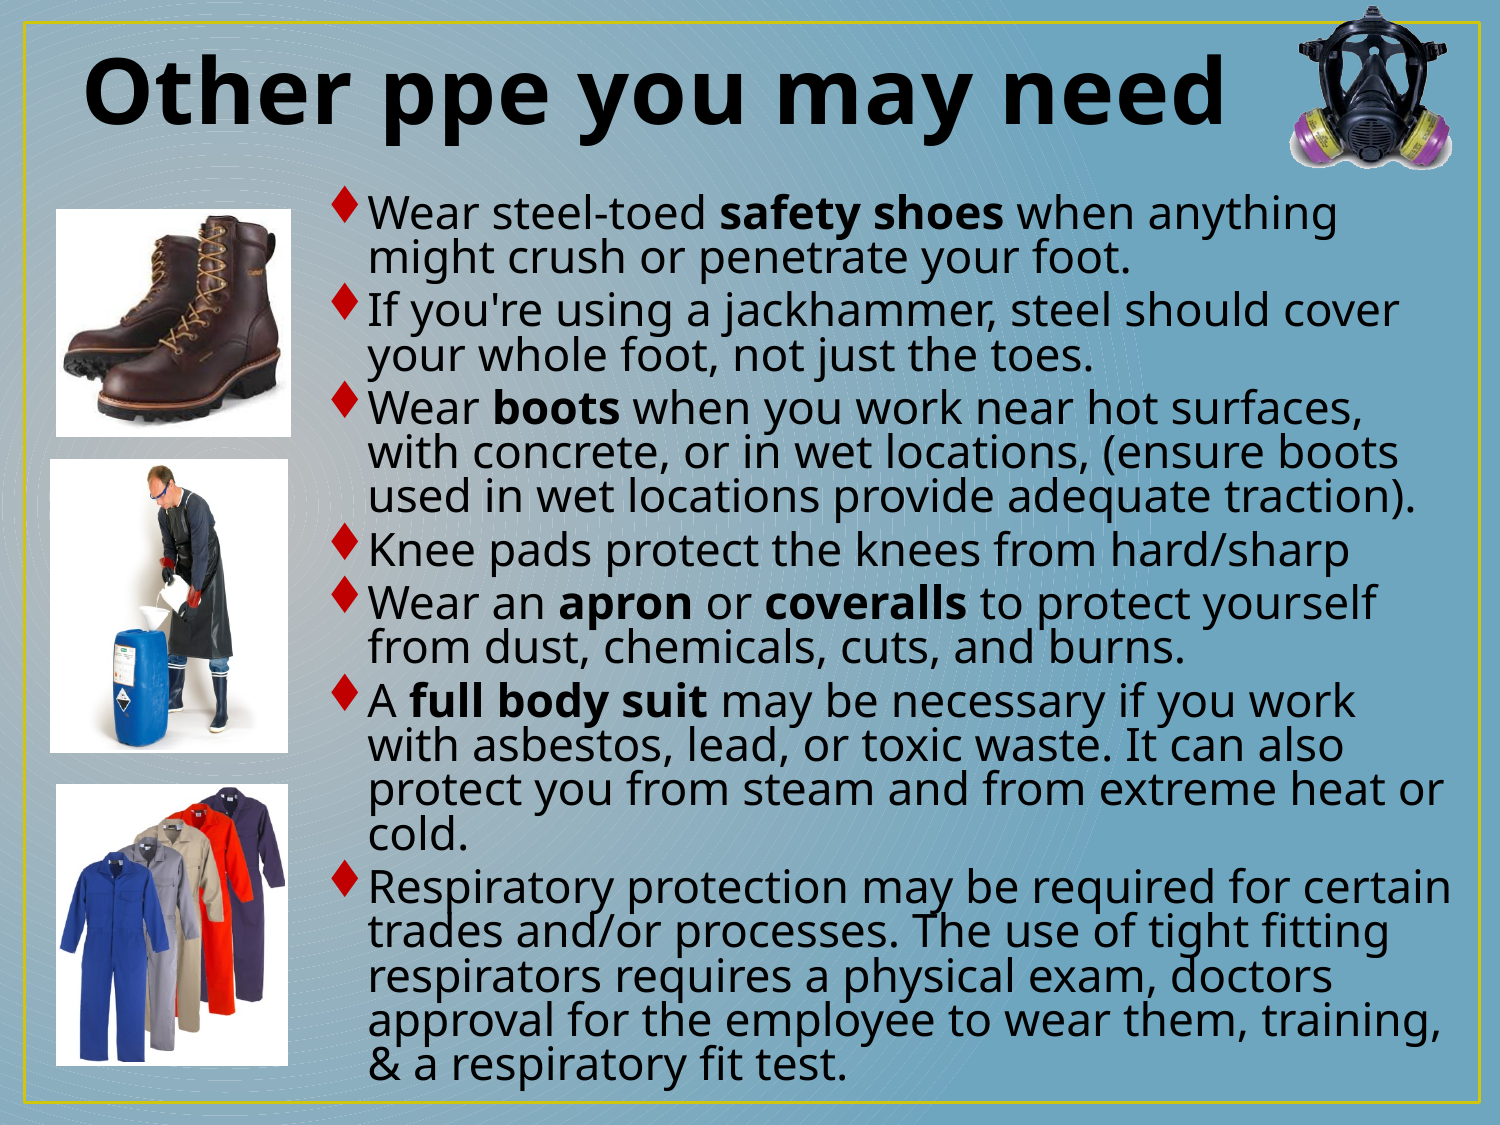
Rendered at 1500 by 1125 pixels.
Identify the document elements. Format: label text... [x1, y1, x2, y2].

picture [52, 462, 286, 751]
picture [1274, 0, 1468, 187]
picture [59, 212, 288, 434]
picture [59, 786, 286, 1063]
list Wear steel-toed safety shoes when anything might crush or penetrate your foot. If you're using a jackhammer, steel should cover your whole foot, not just the toes. Wear boots when you work near hot surfaces, with concrete, or in wet locations, (ensure boots used in wet locations provide adequate traction). Knee pads protect the knees from hard/sharp Wear an apron or coveralls to protect yourself from dust, chemicals, cuts, and burns. A full body suit may be necessary if you work with asbestos, lead, or toxic waste. It can also protect you from steam and from extreme heat or cold. Respiratory protection may be required for certain trades and/or processes. The use of tight fitting respirators requires a physical exam, doctors approval for the employee to wear them, training, & a respiratory fit test. [312, 186, 1475, 1100]
title Other ppe you may need [50, 12, 1263, 150]
